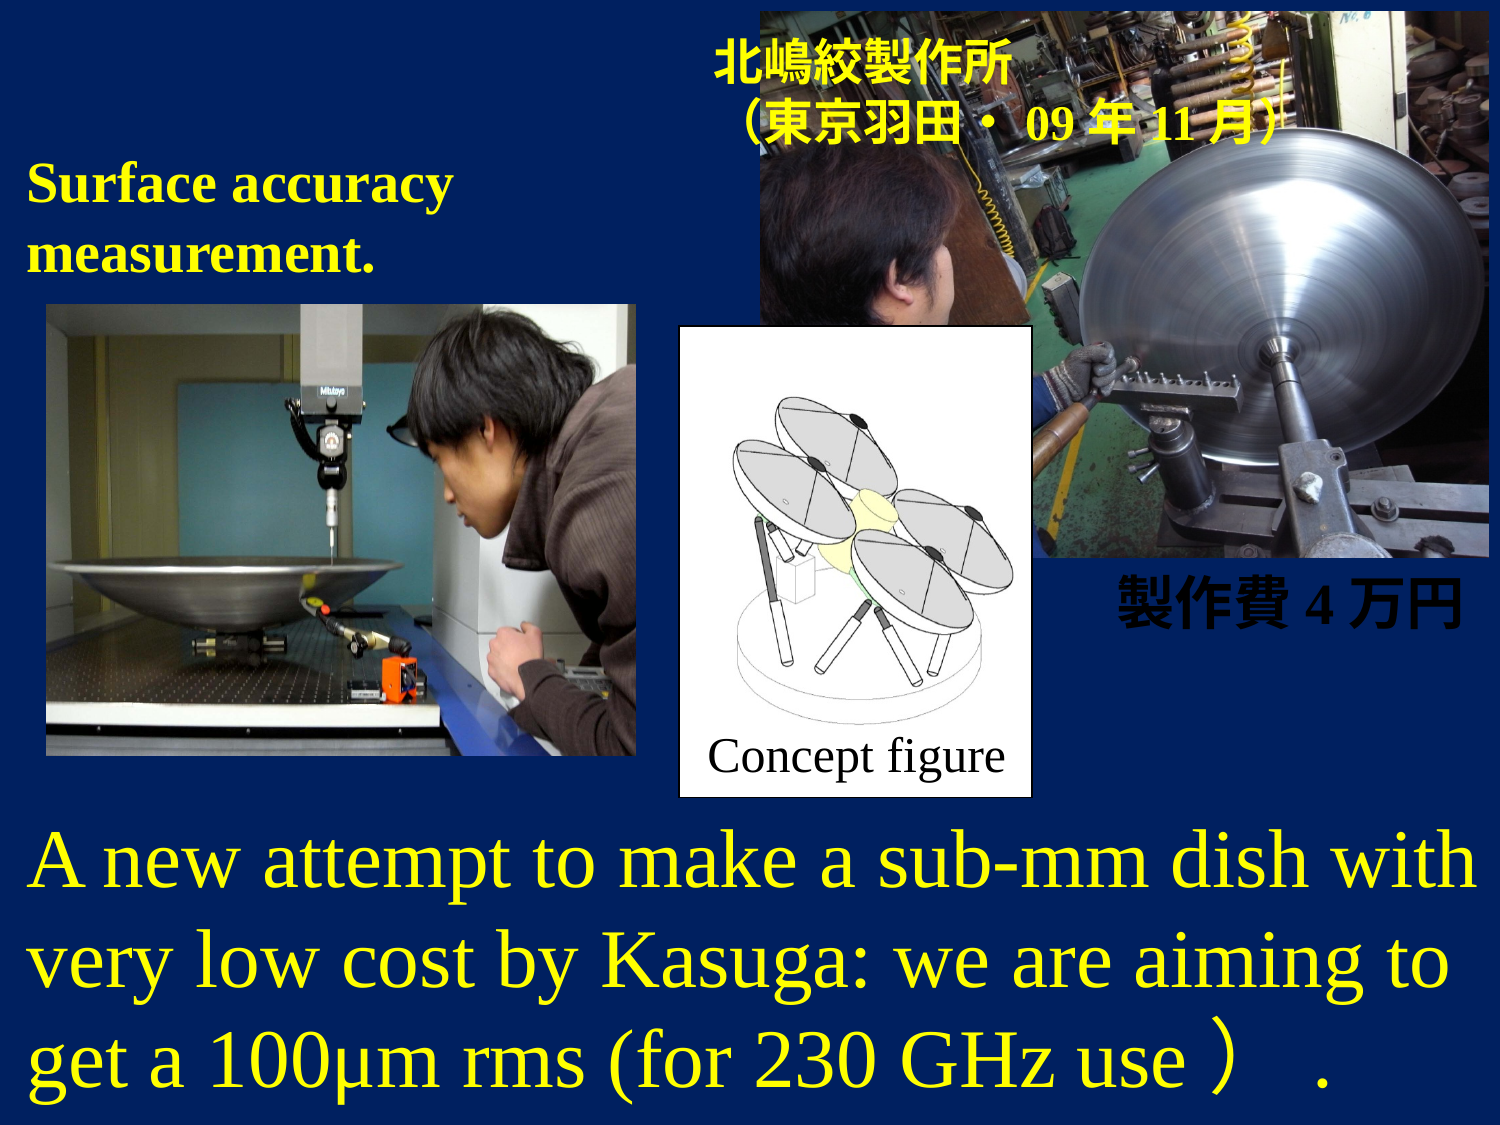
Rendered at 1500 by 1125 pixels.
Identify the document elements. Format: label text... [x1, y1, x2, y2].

picture [46, 304, 637, 757]
picture [679, 11, 1489, 798]
text_box 北嶋絞製作所 （東京羽田・09年11月） [698, 23, 755, 159]
text_box Surface accuracy measurement. [11, 136, 715, 292]
text_box A new attempt to make a sub-mm dish with very low cost by Kasuga: we are aiming to get a 100μm rms (for 230 GHz use）. [11, 796, 1500, 1112]
text_box 製作費4万円 [1102, 566, 1480, 644]
